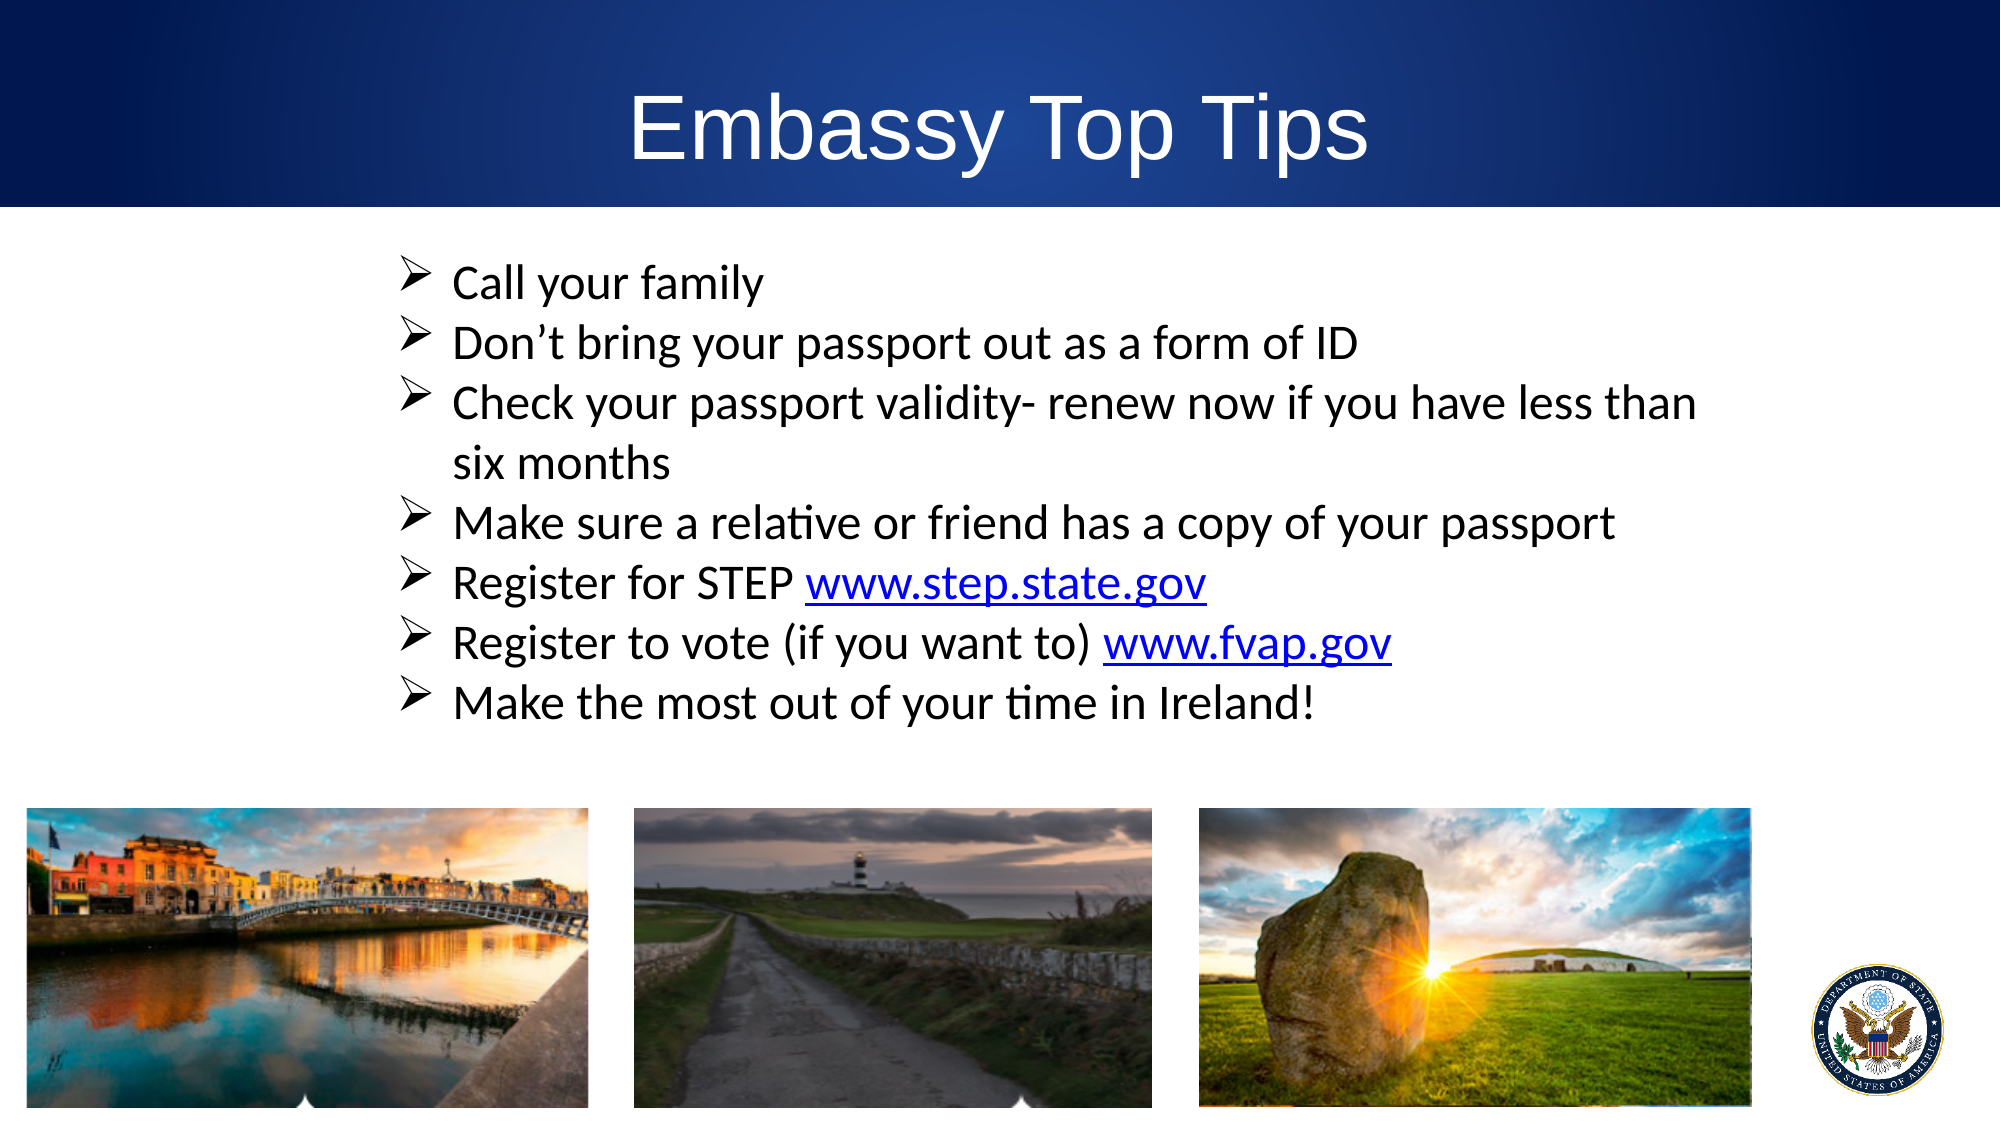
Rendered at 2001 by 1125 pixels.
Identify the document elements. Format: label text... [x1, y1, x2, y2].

picture [24, 808, 590, 1108]
picture [0, 0, 2000, 207]
picture [1199, 808, 1752, 1108]
picture [1811, 963, 1944, 1096]
picture [634, 808, 1153, 1108]
text_box Embassy Top Tips [345, 60, 1654, 186]
text_box Call your family Don’t bring your passport out as a form of ID Check your passport validity- renew now if you have less than six months Make sure a relative or friend has a copy of your passport Register for STEP www.step.state.gov Register to vote (if you want to) www.fvap.gov Make the most out of your time in Ireland! [381, 242, 1725, 738]
